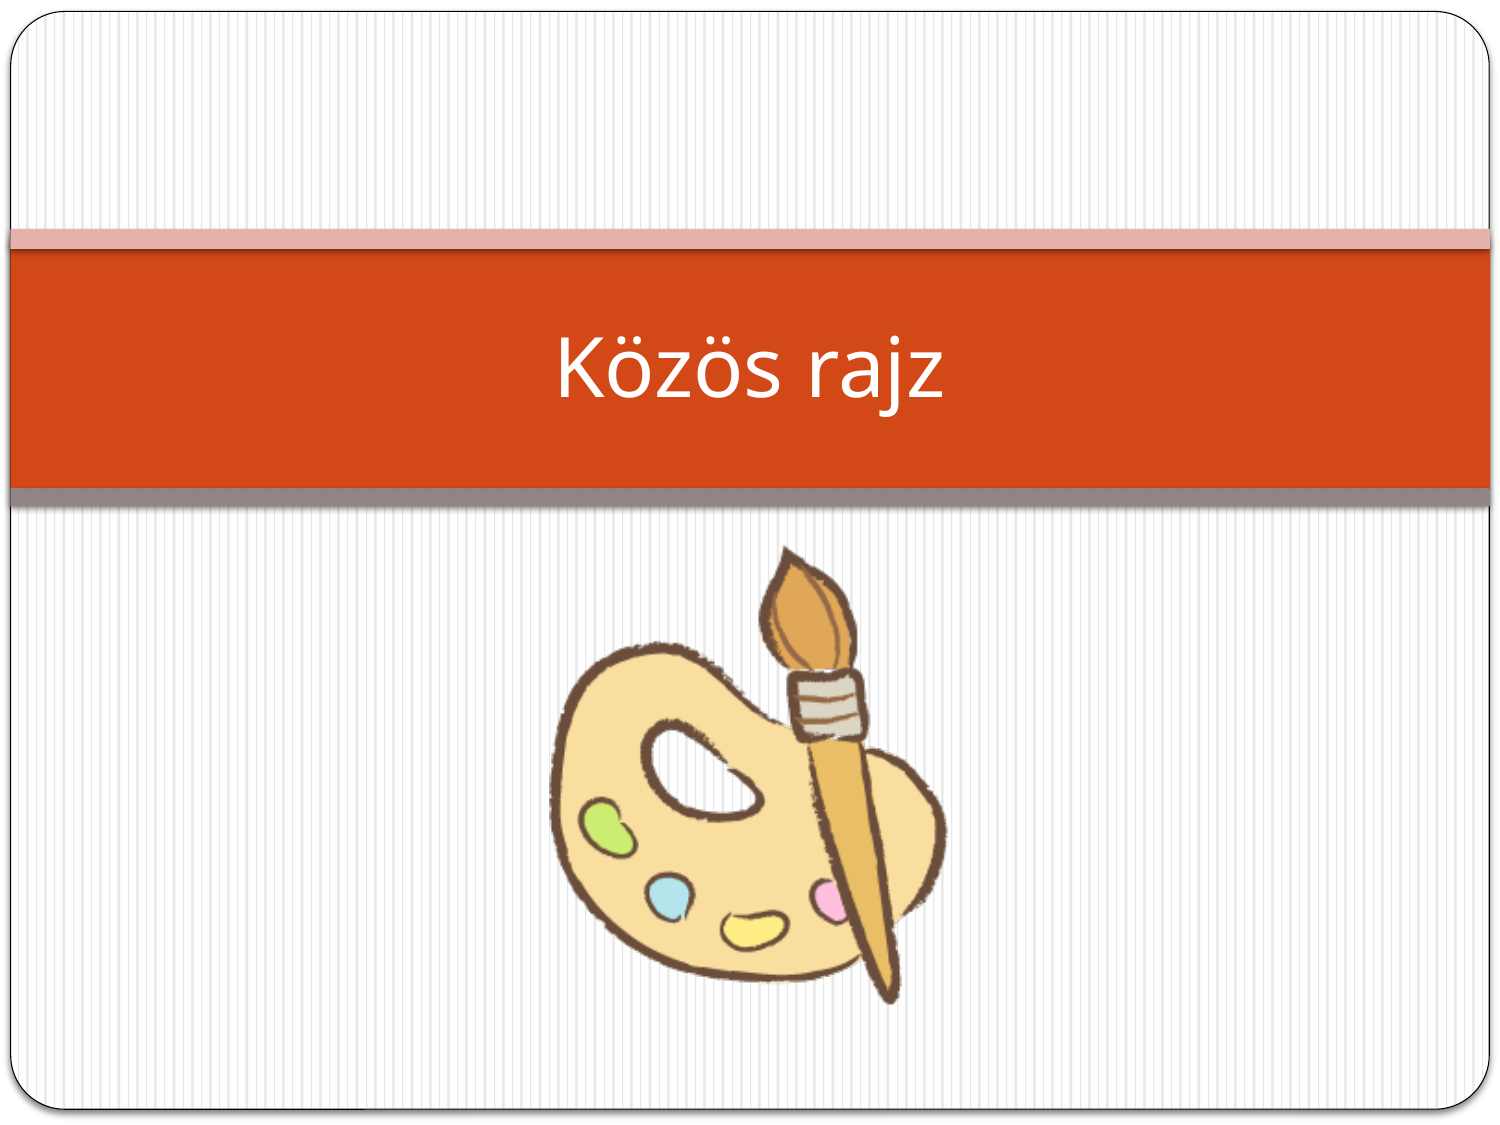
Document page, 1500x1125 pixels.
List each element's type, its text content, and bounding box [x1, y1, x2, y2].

title Közös rajz [112, 243, 1388, 492]
picture [513, 538, 987, 1012]
